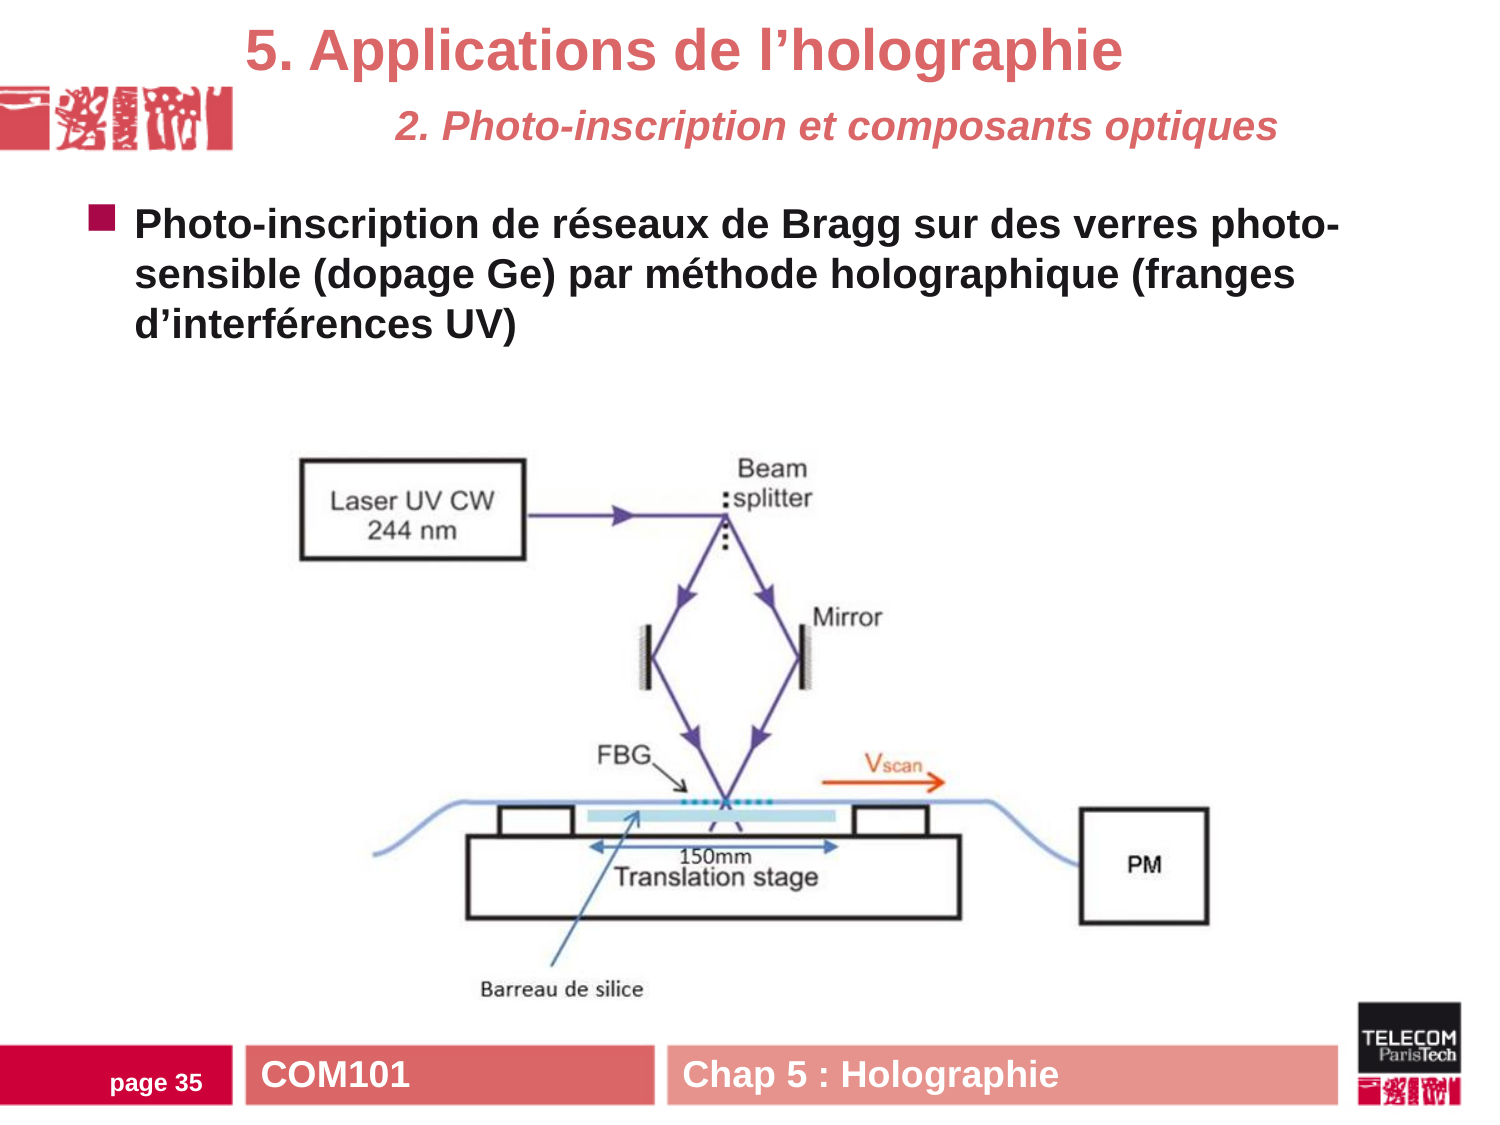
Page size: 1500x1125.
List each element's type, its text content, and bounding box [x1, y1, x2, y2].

picture [0, 0, 1500, 1125]
title 5. Applications de l’holographie 2. Photo-inscription et composants optiques [245, 11, 1459, 153]
slide_number page 34 [94, 1058, 232, 1107]
text_box Photo-inscription de réseaux de Bragg sur des verres photo-sensible (dopage Ge) par méthode holographique (franges d’interférences UV) [75, 189, 1415, 405]
text_box COM101 Chap 5 : Holographie [245, 1043, 1459, 1108]
